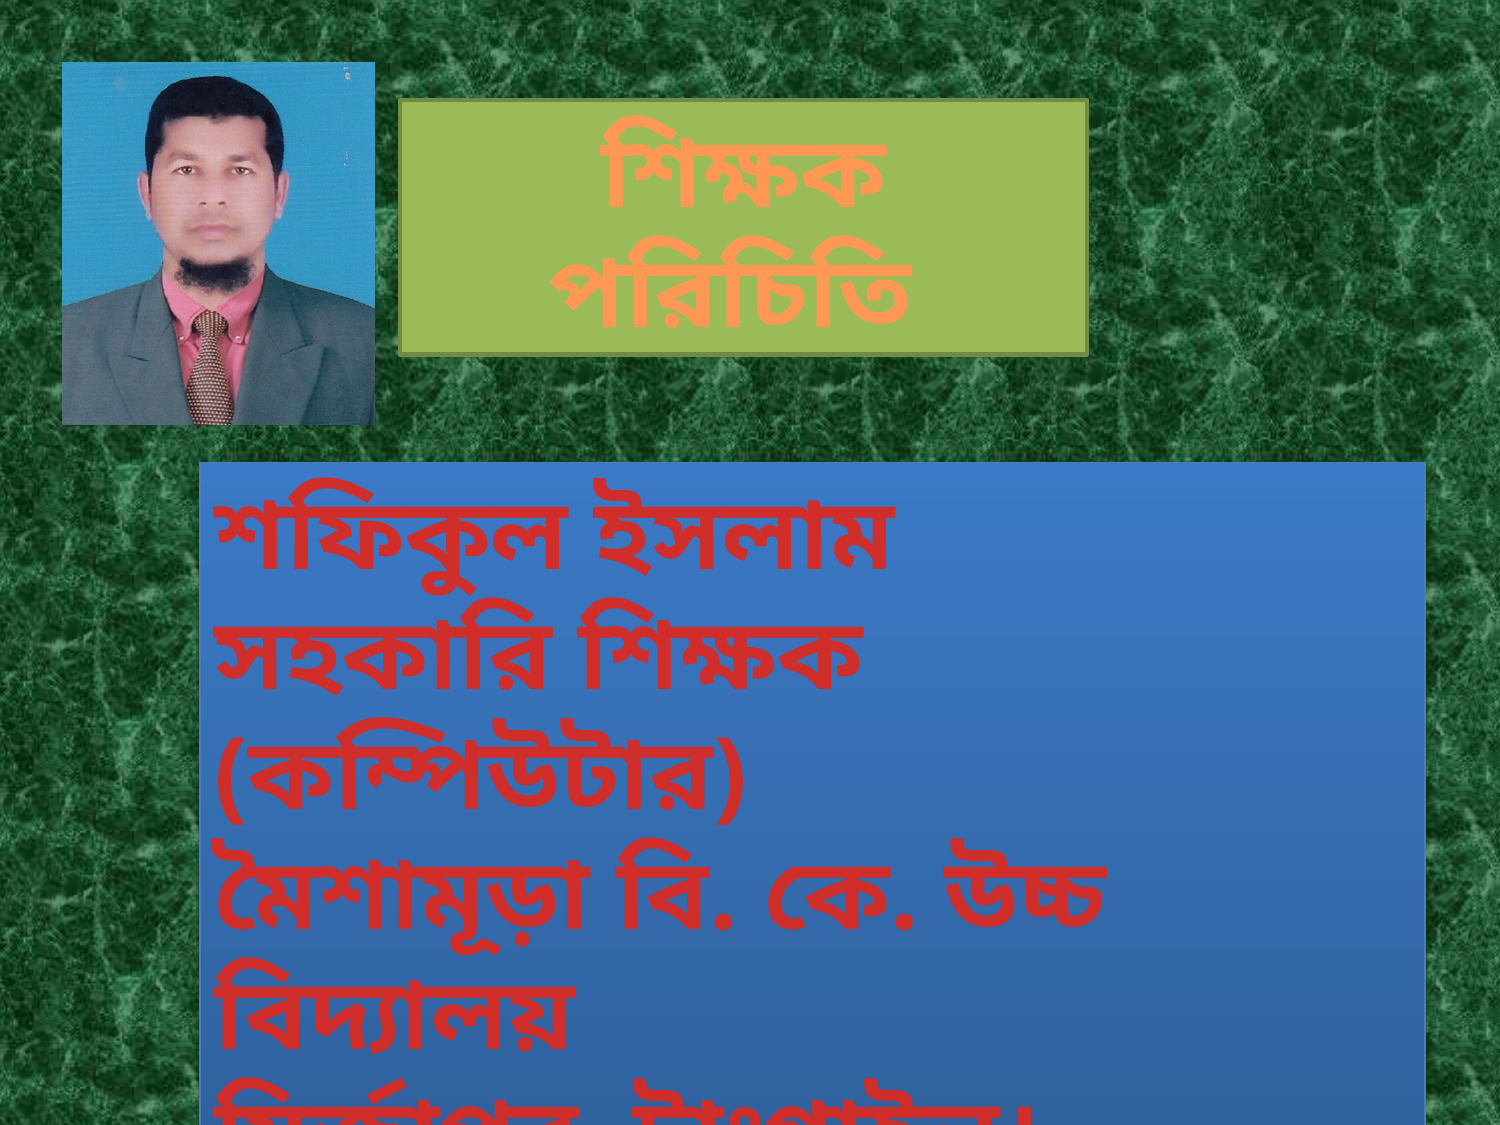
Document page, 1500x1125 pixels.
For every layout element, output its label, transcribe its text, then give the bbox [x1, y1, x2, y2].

text_box শফিকুল ইসলাম সহকারি শিক্ষক (কম্পিউটার) মৈশামূড়া বি. কে. উচ্চ বিদ্যালয় মির্জাপুর, টাংগাইল। [199, 462, 1426, 1125]
text_box শিক্ষক পরিচিতি [398, 98, 1089, 357]
picture [0, 0, 1500, 1125]
